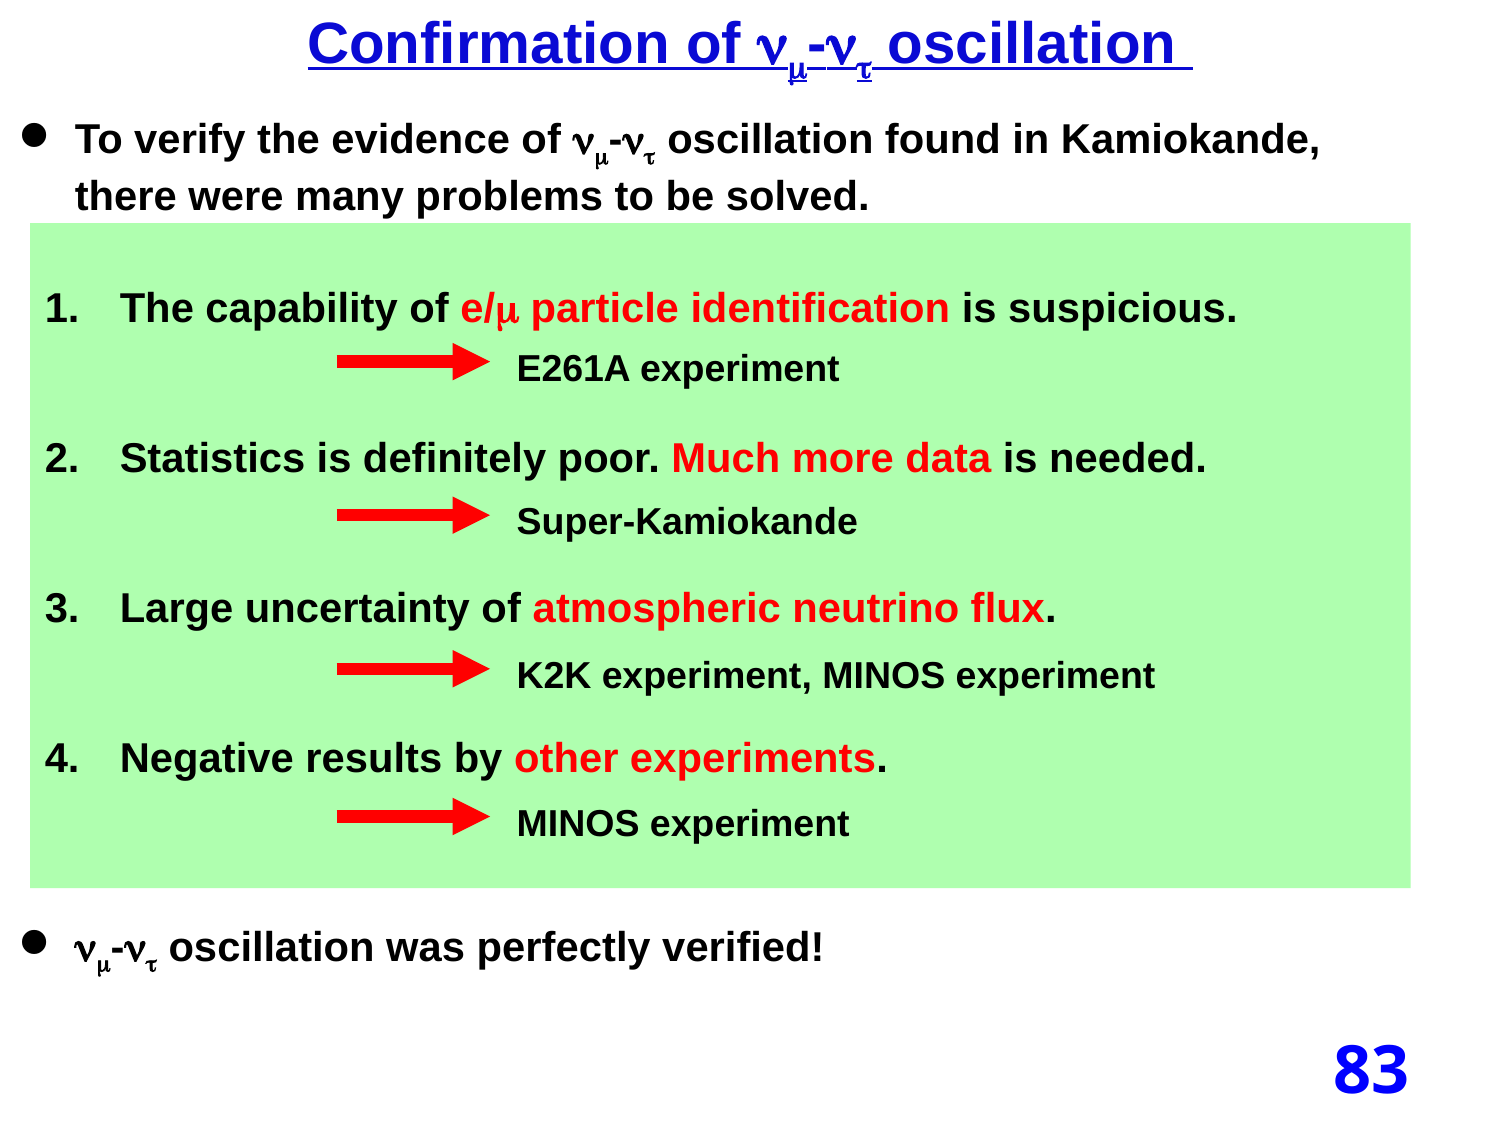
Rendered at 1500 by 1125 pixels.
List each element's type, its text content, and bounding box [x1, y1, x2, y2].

text_box Super-Kamiokande [501, 490, 1166, 550]
text_box E261A experiment [501, 336, 1156, 397]
text_box Confirmation of nm-nt oscillation [41, 0, 1459, 93]
text_box MINOS experiment [501, 791, 1412, 851]
text_box K2K experiment, MINOS experiment [501, 643, 1430, 704]
text_box To verify the evidence of nm-nt oscillation found in Kamiokande, there were many problems to be solved. nm-nt oscillation was perfectly verified! [3, 104, 1500, 984]
text_box 83 [1074, 1042, 1425, 1103]
text_box The capability of e/m particle identification is suspicious. Statistics is definitely poor. Much more data is needed. Large uncertainty of atmospheric neutrino flux. Negative results by other experiments. [30, 223, 1411, 889]
